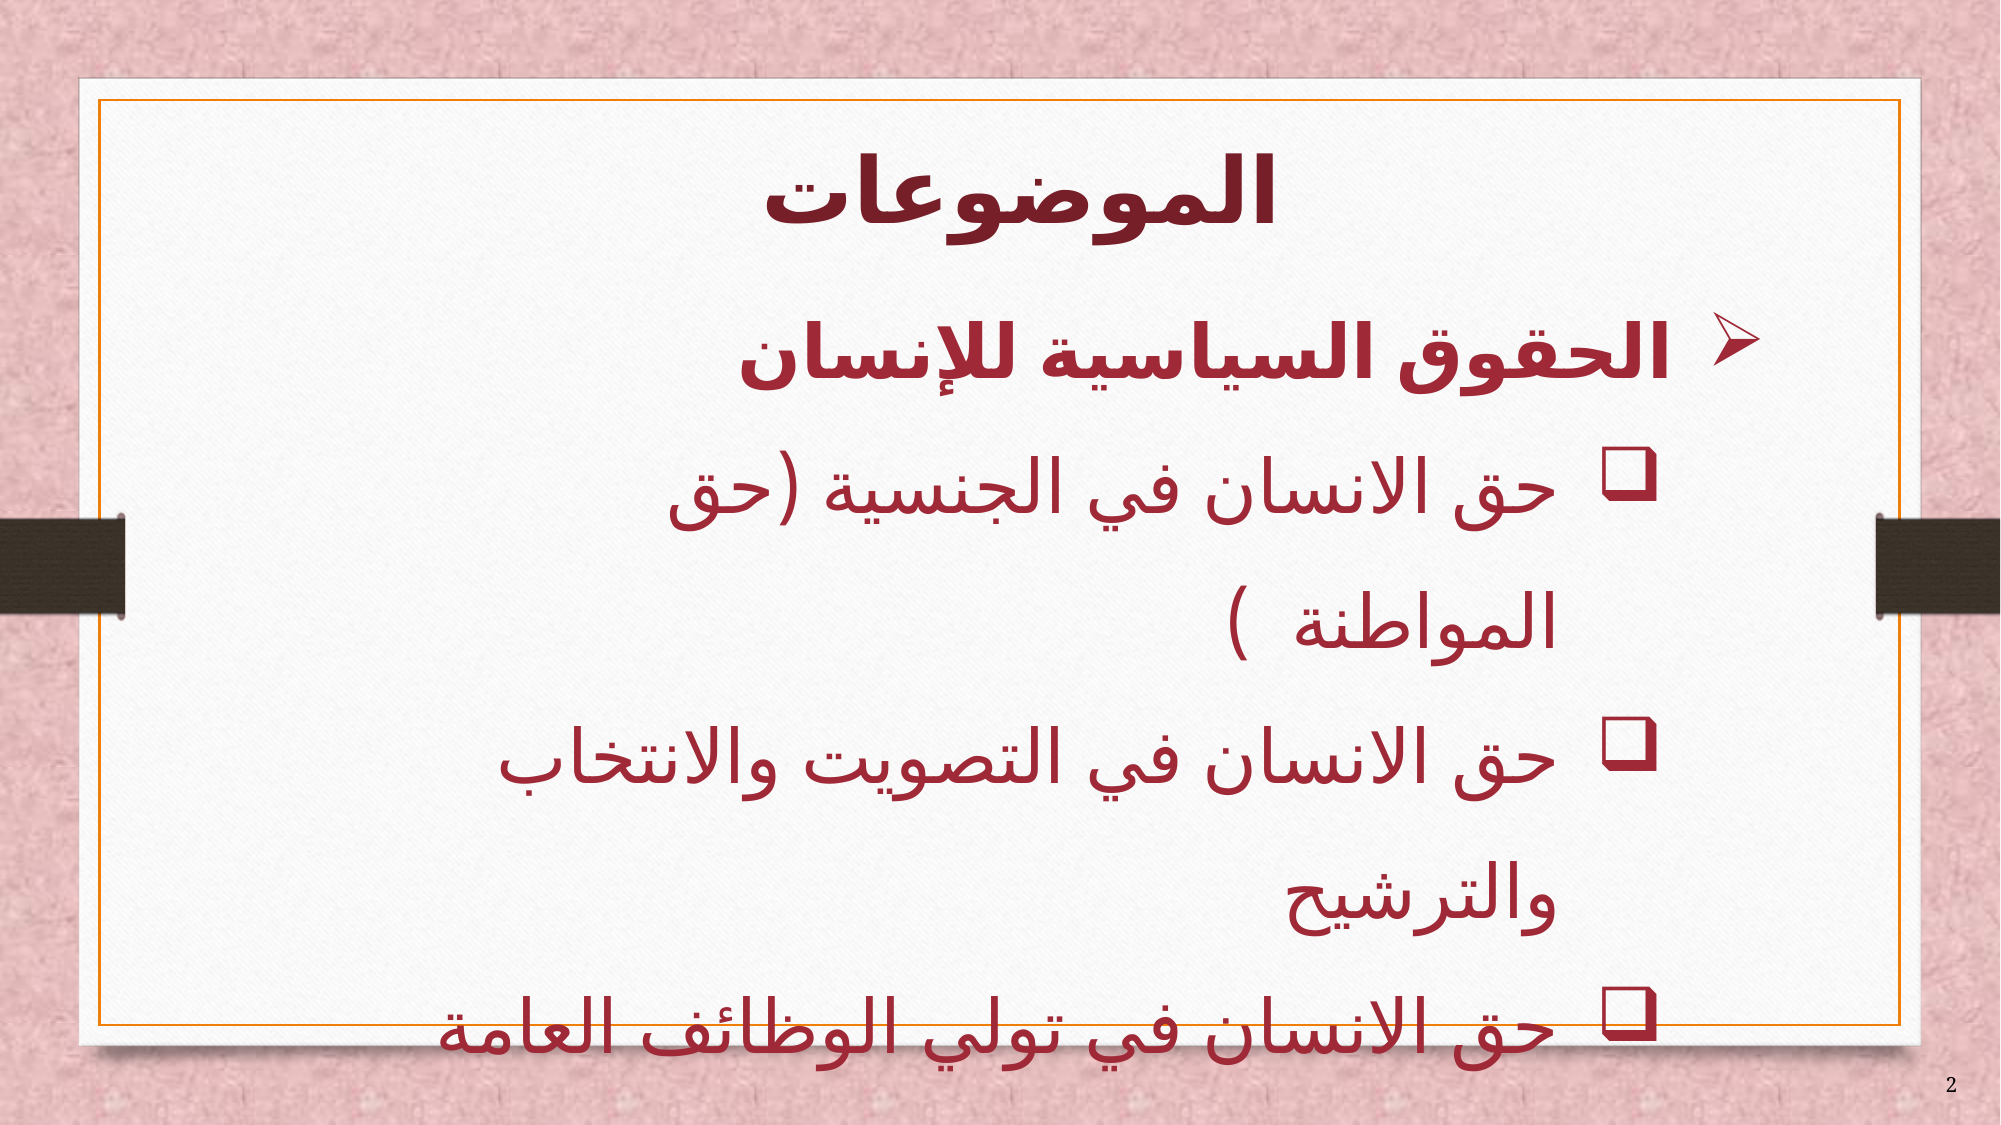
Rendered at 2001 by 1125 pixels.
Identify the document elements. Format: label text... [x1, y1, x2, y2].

slide_number 2 [1782, 1046, 1973, 1125]
picture [0, 0, 2001, 1125]
text_box الحقوق السياسية للإنسان حق الانسان في الجنسية (حق المواطنة ) حق الانسان في التصويت والانتخاب والترشيح حق الانسان في تولي الوظائف العامة [363, 251, 1782, 1125]
title الموضوعات [470, 144, 1573, 231]
